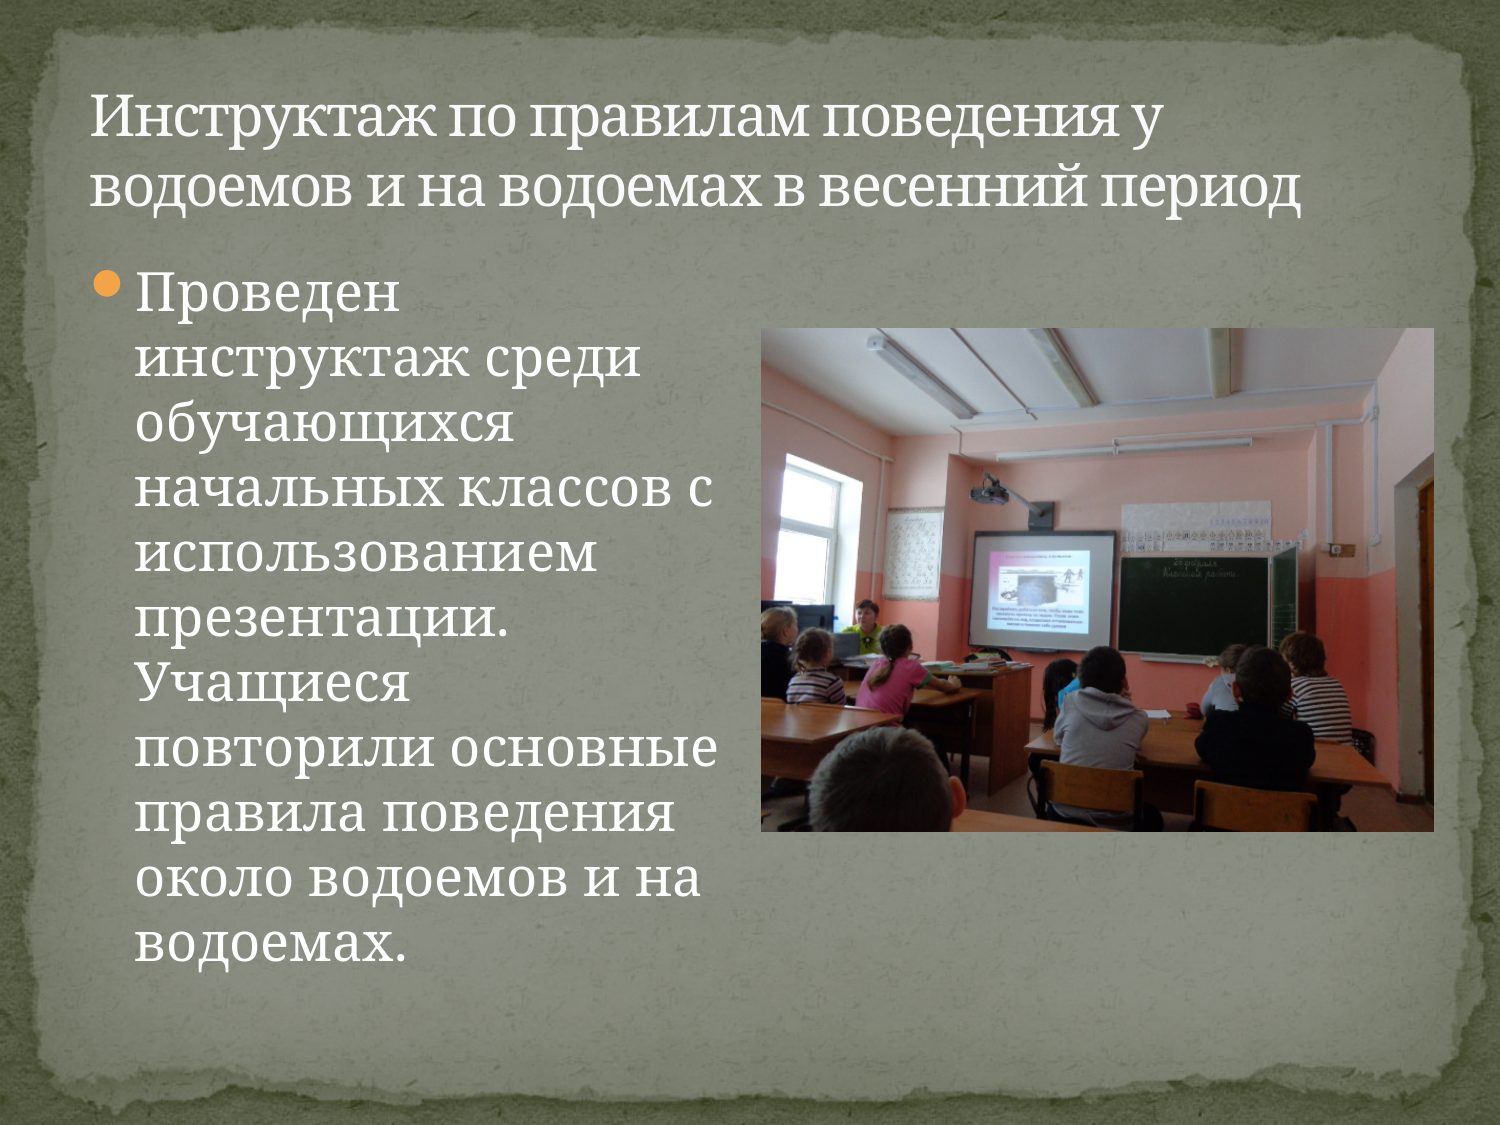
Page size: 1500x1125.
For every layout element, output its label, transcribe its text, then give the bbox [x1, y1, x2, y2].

list Проведен инструктаж среди обучающихся начальных классов с использованием презентации. Учащиеся повторили основные правила поведения около водоемов и на водоемах. [75, 249, 741, 1000]
title Инструктаж по правилам поведения у водоемов и на водоемах в весенний период [74, 24, 1425, 225]
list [764, 330, 1433, 831]
